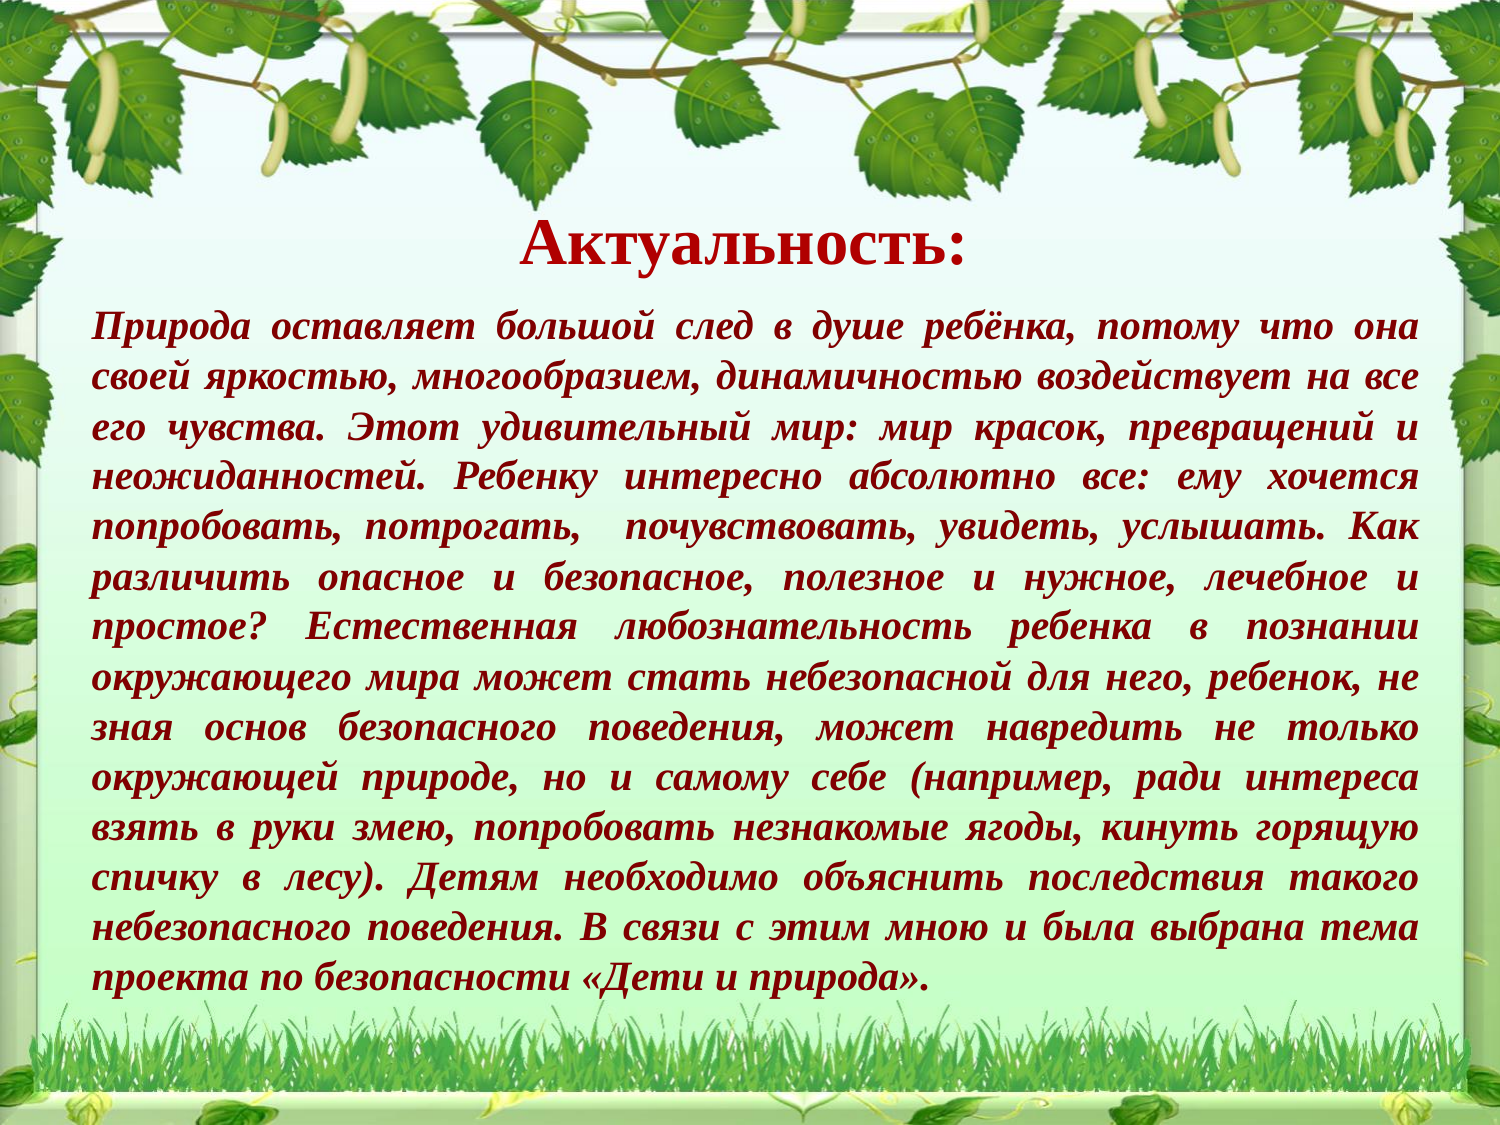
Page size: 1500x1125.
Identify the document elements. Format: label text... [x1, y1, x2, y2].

subtitle Природа оставляет большой след в душе ребёнка, потому что она своей яркостью, многообразием, динамичностью воздействует на все его чувства. Этот удивительный мир: мир красок, превращений и неожиданностей. Ребенку интересно абсолютно все: ему хочется попробовать, потрогать, почувствовать, увидеть, услышать. Как различить опасное и безопасное, полезное и нужное, лечебное и простое? Естественная любознательность ребенка в познании окружающего мира может стать небезопасной для него, ребенок, не зная основ безопасного поведения, может навредить не только окружающей природе, но и самому себе (например, ради интереса взять в руки змею, попробовать незнакомые ягоды, кинуть горящую спичку в лесу). Детям необходимо объяснить последствия такого небезопасного поведения. В связи с этим мною и была выбрана тема проекта по безопасности «Дети и природа». [76, 290, 1436, 1059]
picture [0, 0, 1500, 1125]
title Актуальность: [100, 184, 1389, 290]
